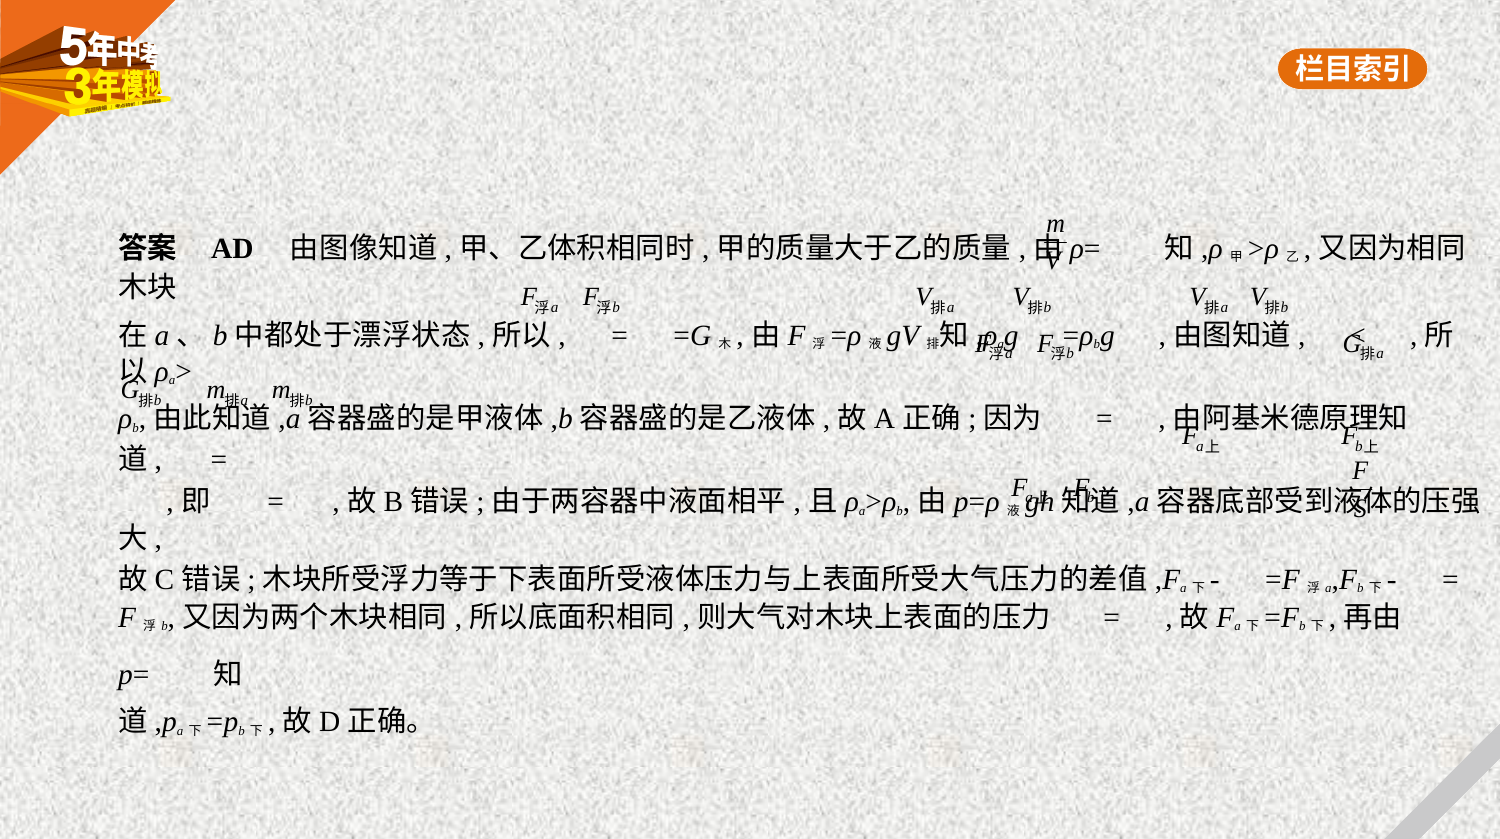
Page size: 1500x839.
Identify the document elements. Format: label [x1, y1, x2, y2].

picture [0, 0, 1500, 839]
text_box [117, 206, 1483, 564]
